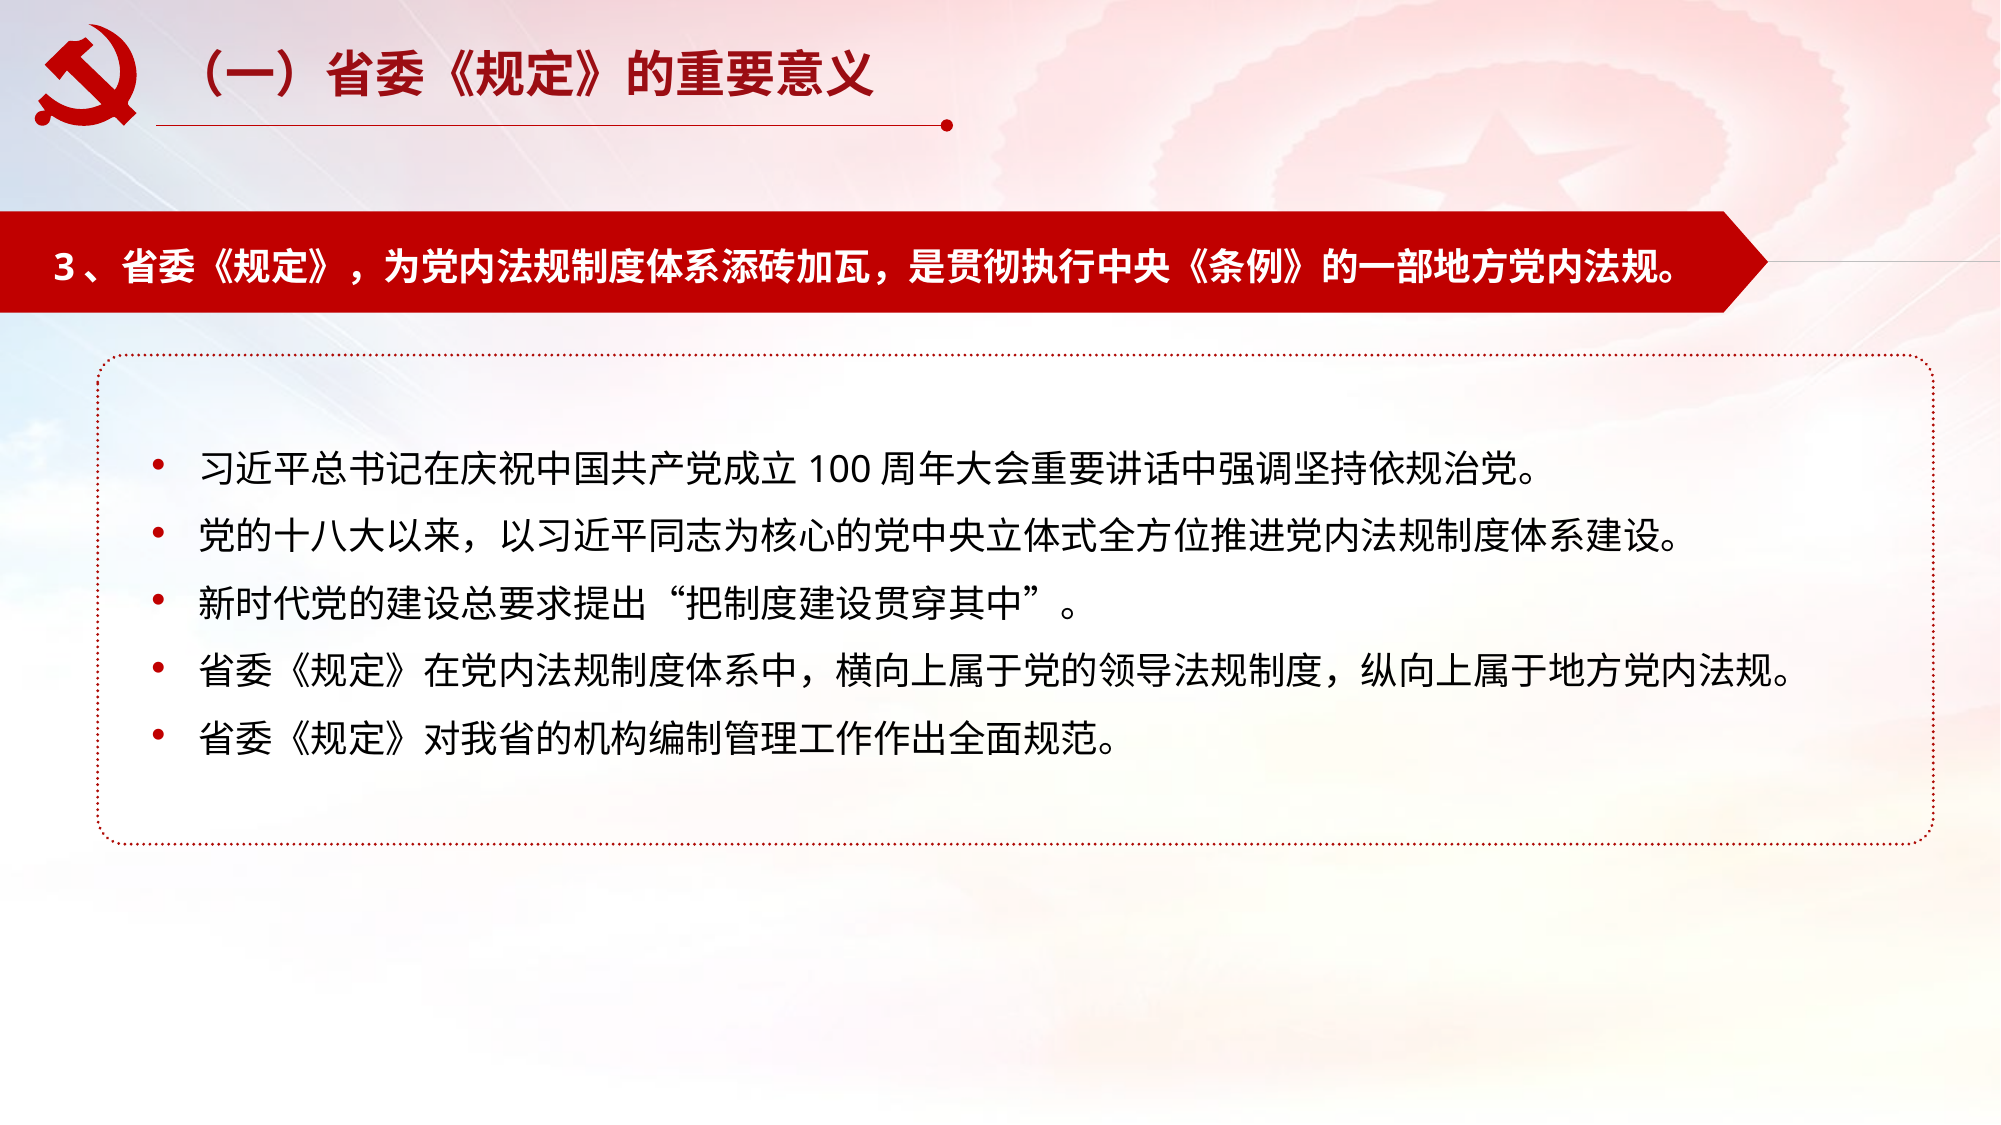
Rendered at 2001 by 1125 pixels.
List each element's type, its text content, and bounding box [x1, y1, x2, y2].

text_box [0, 211, 2000, 313]
text_box （一）省委《规定》的重要意义 [160, 42, 1798, 117]
text_box [97, 355, 1934, 845]
